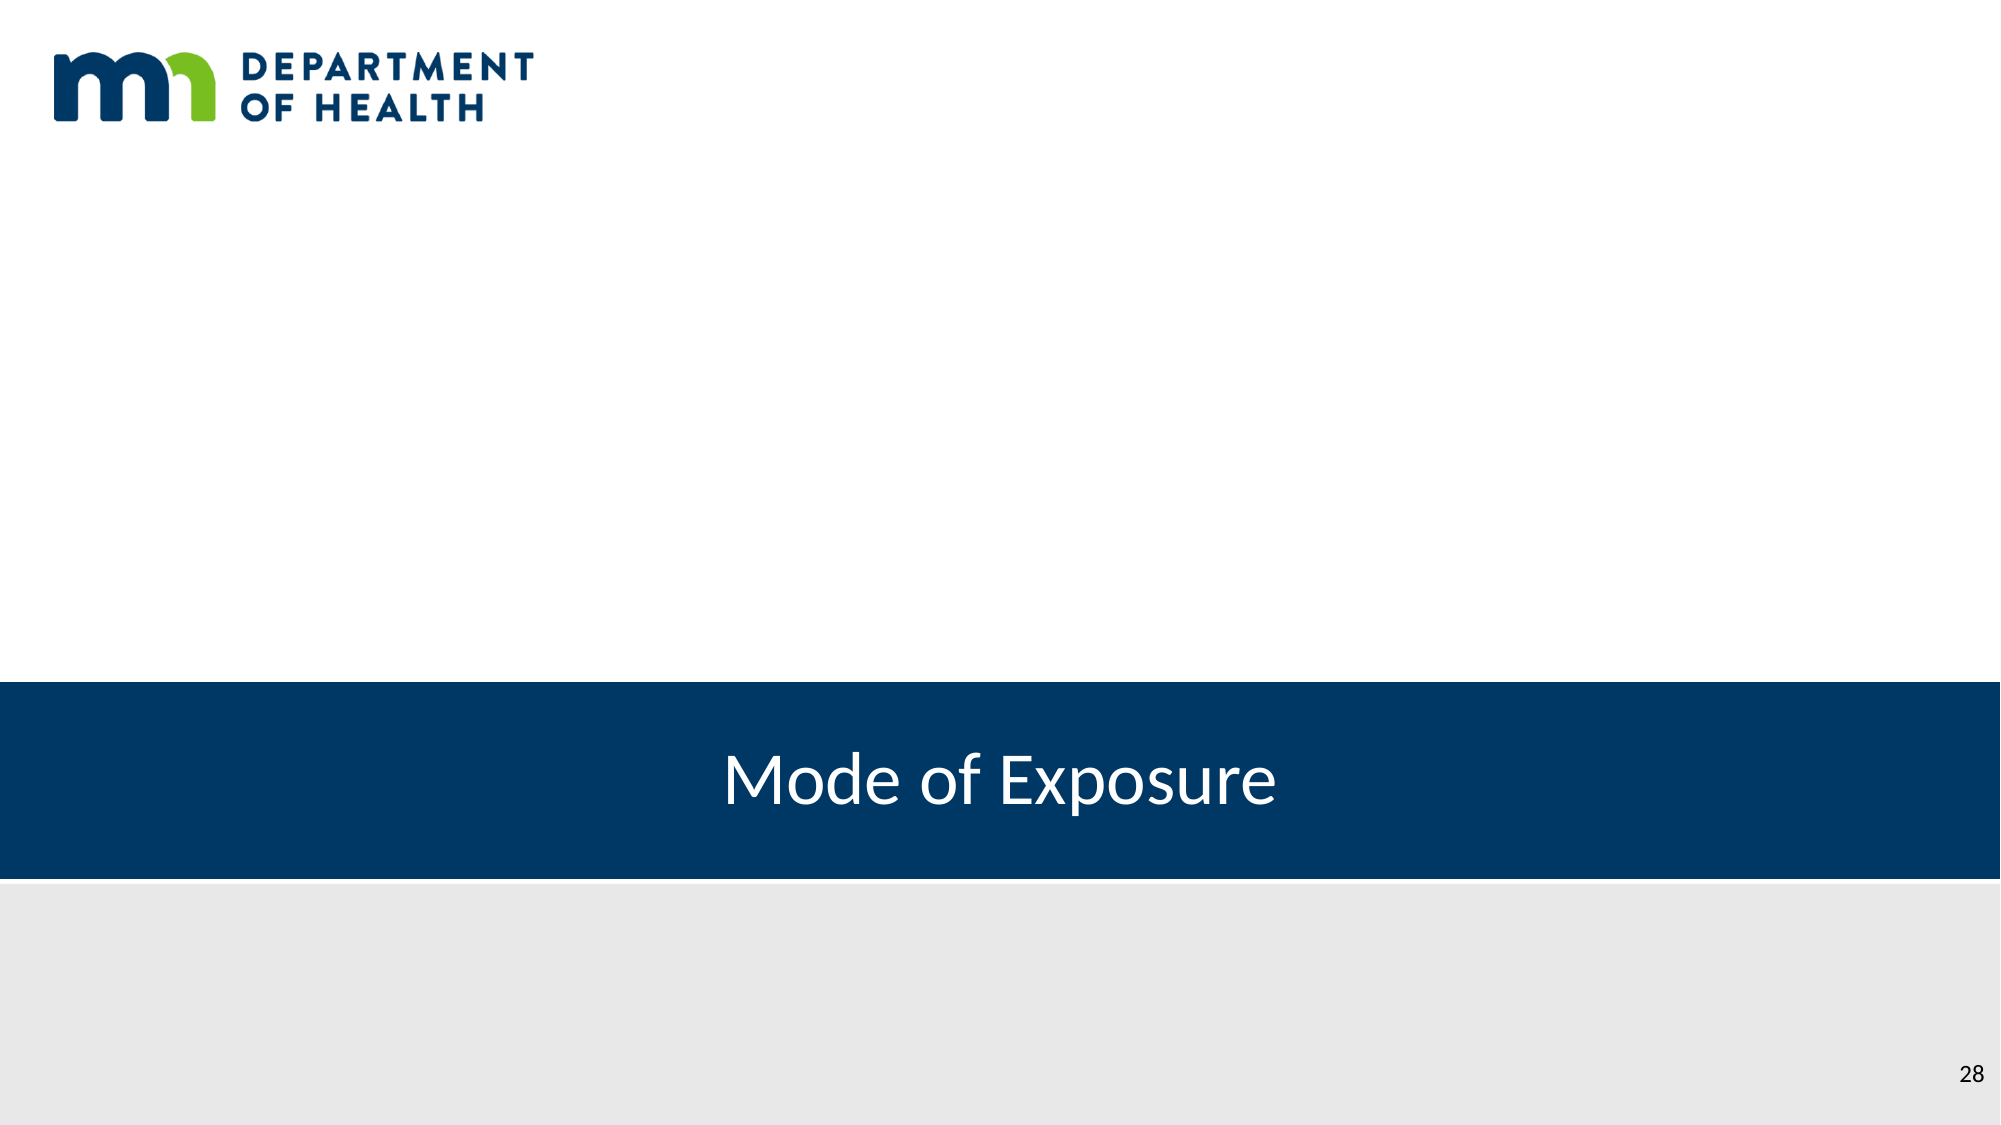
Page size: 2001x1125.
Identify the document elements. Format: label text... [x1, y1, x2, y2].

title Mode of Exposure [0, 682, 2000, 879]
picture [54, 52, 542, 122]
slide_number 28 [1760, 1042, 2000, 1103]
